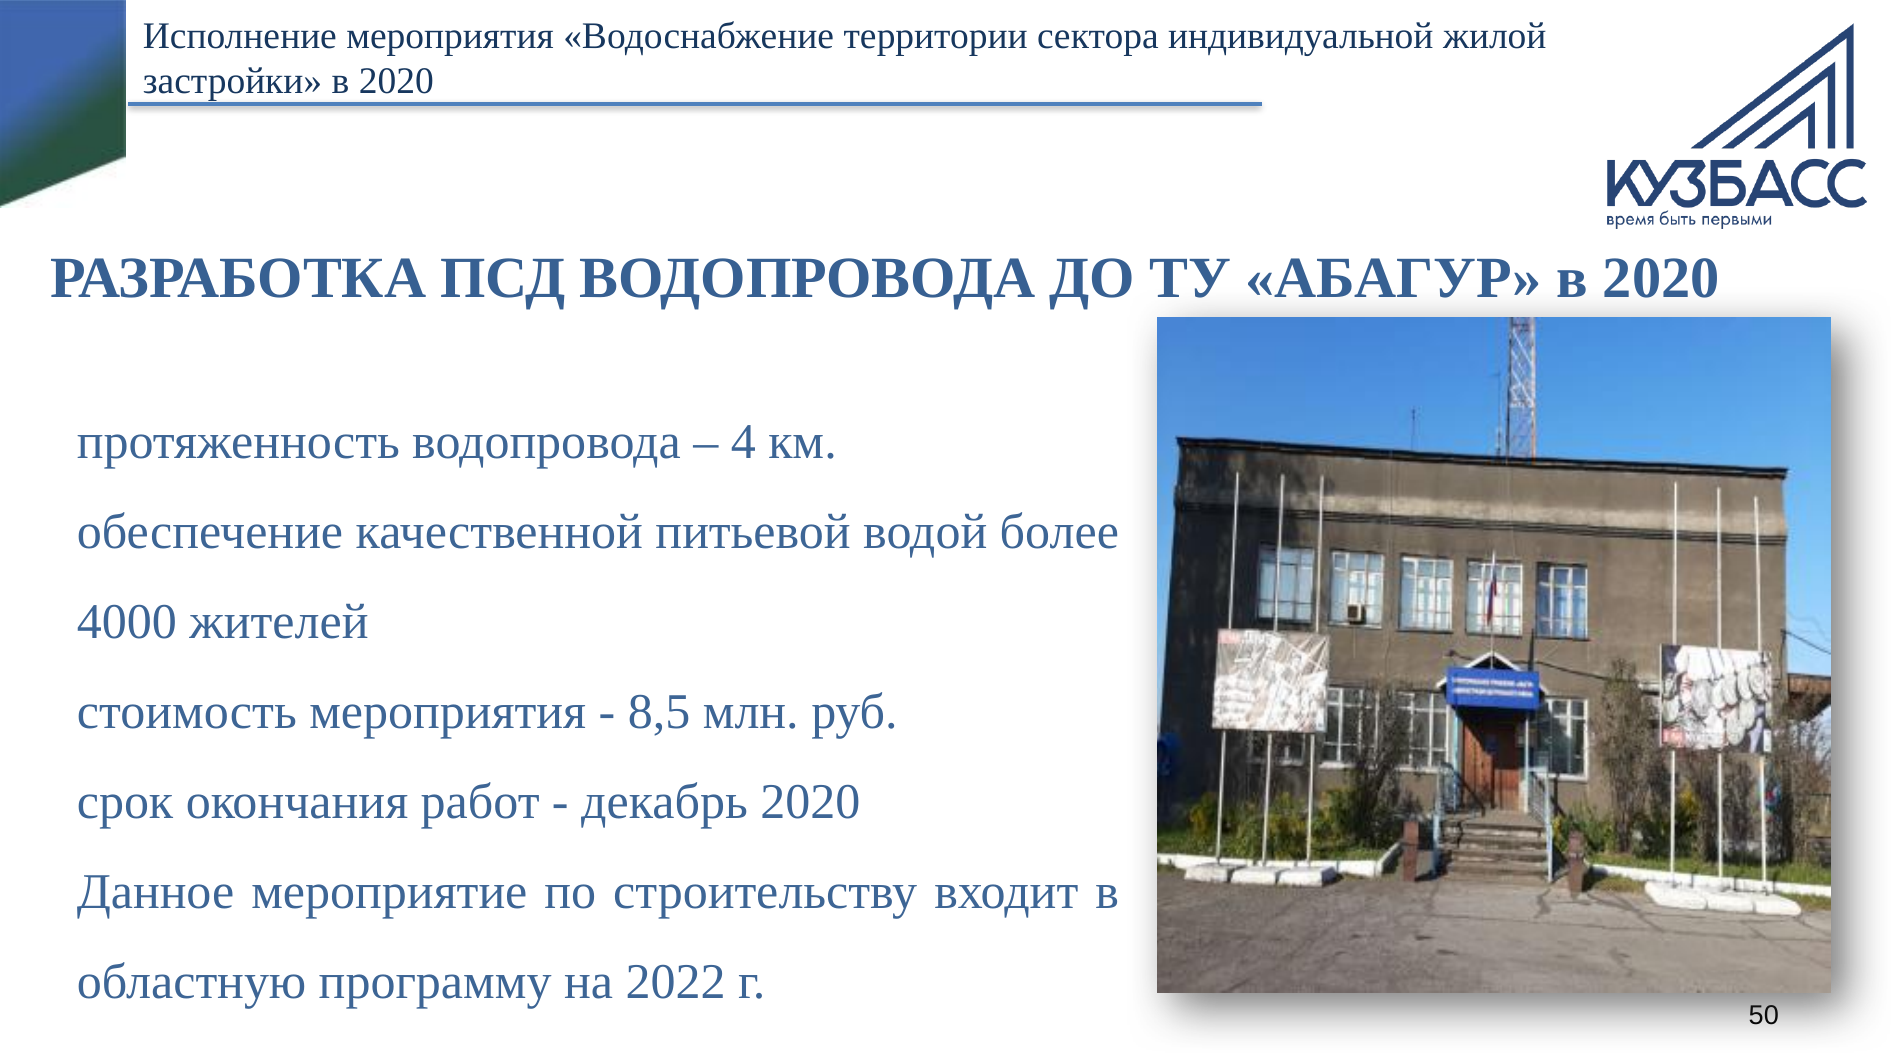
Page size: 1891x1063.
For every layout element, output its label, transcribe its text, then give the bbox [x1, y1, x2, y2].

picture [0, 0, 127, 208]
picture [1157, 316, 1832, 993]
picture [1607, 23, 1867, 229]
text_box протяженность водопровода – 4 км. обеспечение качественной питьевой водой более 4000 жителей стоимость мероприятия - 8,5 млн. руб. срок окончания работ - декабрь 2020 Данное мероприятие по строительству входит в областную программу на 2022 г. [62, 371, 1134, 1016]
text_box Исполнение мероприятия «Водоснабжение территории сектора индивидуальной жилой застройки» в 2020 [130, 3, 1642, 109]
text_box РАЗРАБОТКА ПСД ВОДОПРОВОДА ДО ТУ «АБАГУР» в 2020 [35, 231, 1867, 317]
